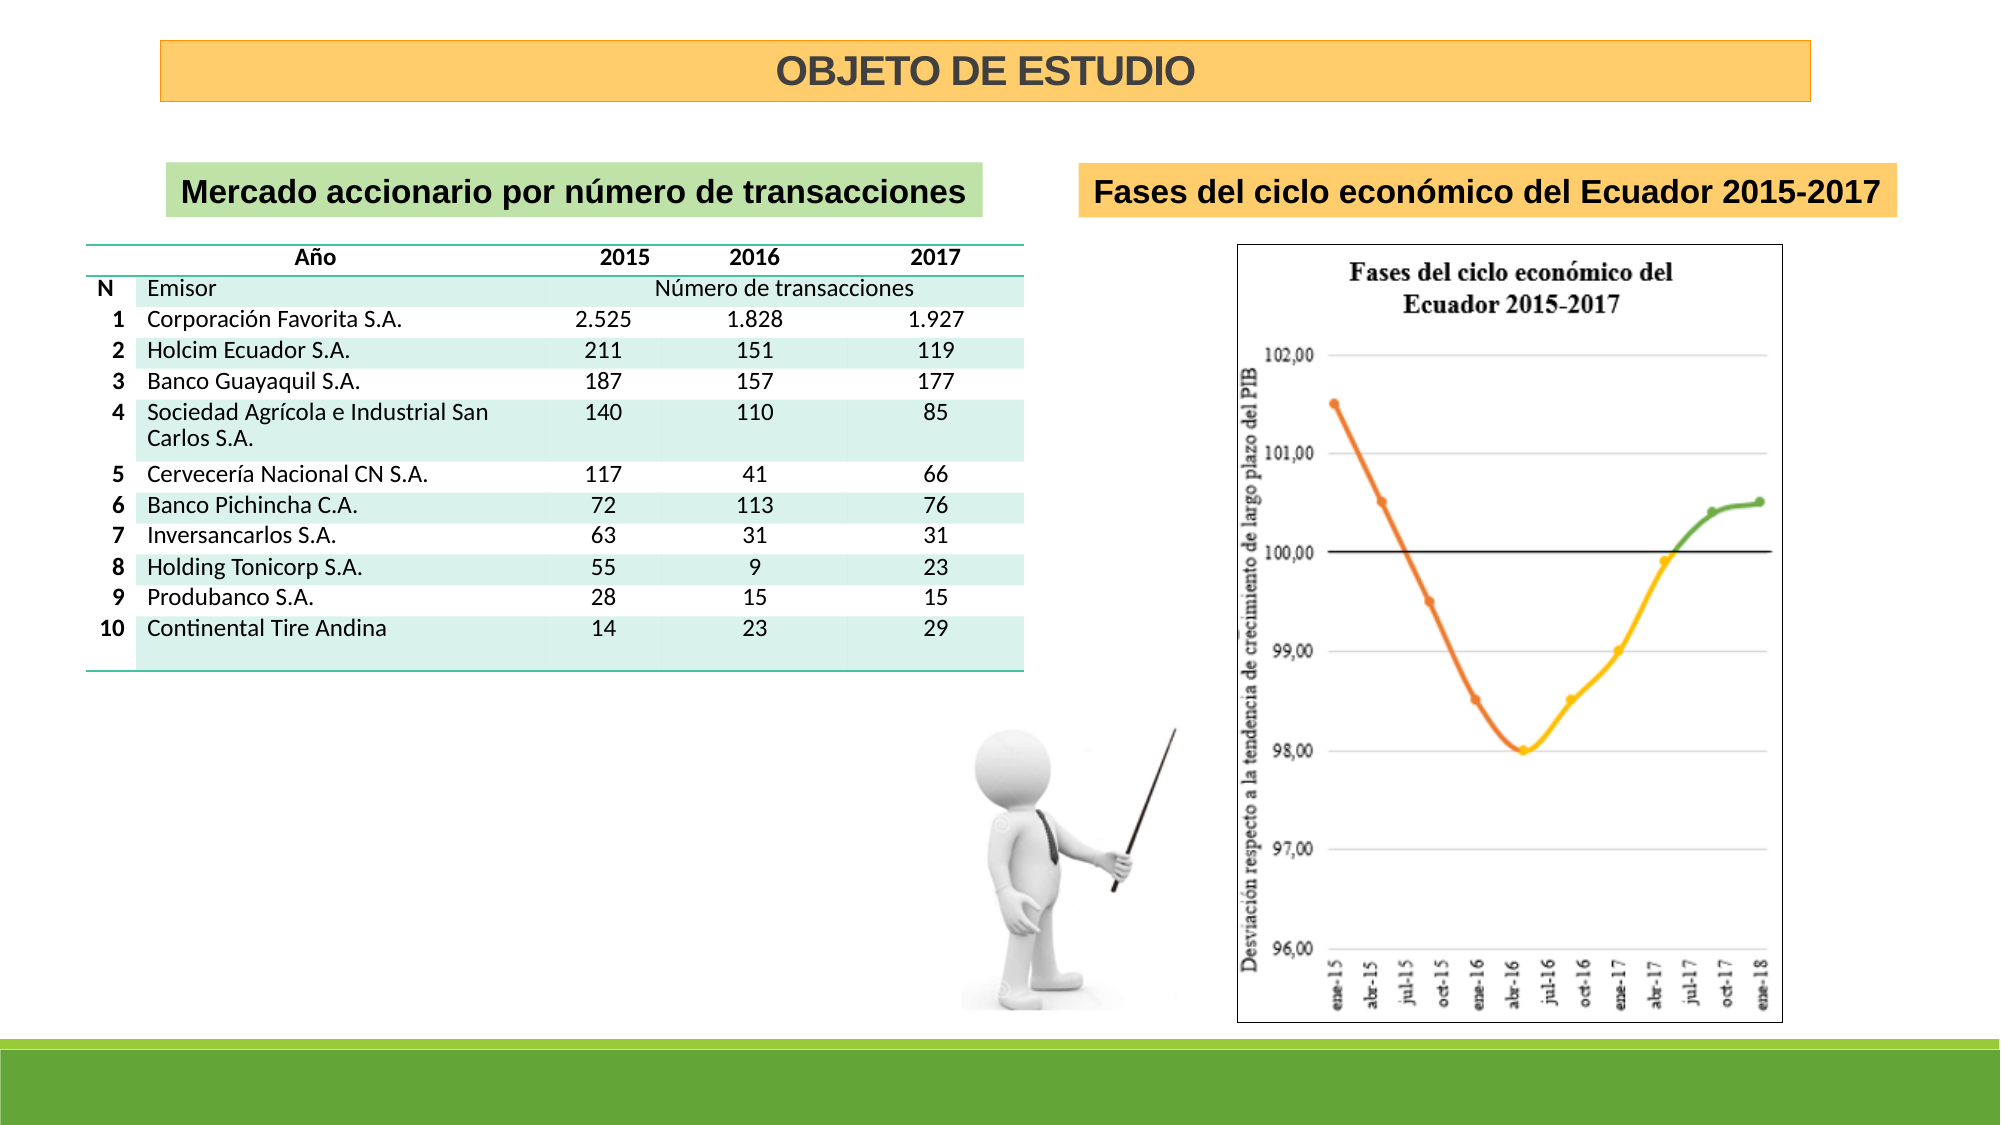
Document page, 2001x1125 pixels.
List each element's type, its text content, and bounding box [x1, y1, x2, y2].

table_cell 1.927 [848, 307, 1024, 338]
table_cell Número de transacciones [545, 277, 1024, 307]
table_cell 117 [545, 462, 662, 493]
table_cell 9 [86, 585, 136, 616]
table_header 2015 [545, 246, 662, 275]
table_cell 14 [545, 616, 662, 670]
table_cell 177 [848, 369, 1024, 400]
table_cell 6 [86, 493, 136, 524]
table_cell 76 [848, 493, 1024, 524]
table_cell 10 [86, 616, 136, 670]
table_cell 119 [848, 338, 1024, 369]
table_cell 110 [662, 400, 848, 462]
table_cell 151 [662, 338, 848, 369]
table_cell 55 [545, 554, 662, 585]
table_cell 5 [86, 462, 136, 493]
table_cell Produbanco S.A. [136, 585, 545, 616]
table_cell Banco Guayaquil S.A. [136, 369, 545, 400]
picture [951, 712, 1196, 1023]
table_cell 63 [545, 524, 662, 554]
table_cell Continental Tire Andina [136, 616, 545, 670]
text_box OBJETO DE ESTUDIO [160, 40, 1811, 102]
table_cell 157 [662, 369, 848, 400]
table_cell 3 [86, 369, 136, 400]
table_cell 72 [545, 493, 662, 524]
table_cell 2 [86, 338, 136, 369]
table_header 2016 [662, 246, 848, 275]
table_cell 9 [662, 554, 848, 585]
table_cell 41 [662, 462, 848, 493]
table_cell 31 [848, 524, 1024, 554]
table_cell 31 [662, 524, 848, 554]
table_cell 1 [86, 307, 136, 338]
table_cell 66 [848, 462, 1024, 493]
picture [1236, 244, 1784, 1023]
table_cell 140 [545, 400, 662, 462]
text_box Mercado accionario por número de transacciones [166, 162, 983, 218]
table_header 2017 [848, 246, 1024, 275]
table_cell Holcim Ecuador S.A. [136, 338, 545, 369]
table_cell Sociedad Agrícola e Industrial San Carlos S.A. [136, 400, 545, 462]
table_cell 187 [545, 369, 662, 400]
table_cell 4 [86, 400, 136, 462]
table_cell 28 [545, 585, 662, 616]
table_cell 8 [86, 554, 136, 585]
table_cell Banco Pichincha C.A. [136, 493, 545, 524]
table_cell 113 [662, 493, 848, 524]
table_cell 2.525 [545, 307, 662, 338]
table_cell 29 [848, 616, 1024, 670]
table_cell N [86, 277, 136, 307]
table_cell Corporación Favorita S.A. [136, 307, 545, 338]
table_cell 23 [662, 616, 848, 670]
table_header Año [86, 246, 545, 275]
table_cell 211 [545, 338, 662, 369]
table_cell 85 [848, 400, 1024, 462]
table_cell 23 [848, 554, 1024, 585]
table_cell Emisor [136, 277, 545, 307]
table_cell 1.828 [662, 307, 848, 338]
table_cell Inversancarlos S.A. [136, 524, 545, 554]
table_cell 15 [662, 585, 848, 616]
table_cell Cervecería Nacional CN S.A. [136, 462, 545, 493]
text_box Fases del ciclo económico del Ecuador 2015-2017 [1078, 162, 1898, 218]
table_cell Holding Tonicorp S.A. [136, 554, 545, 585]
table_cell 15 [848, 585, 1024, 616]
table_cell 7 [86, 524, 136, 554]
